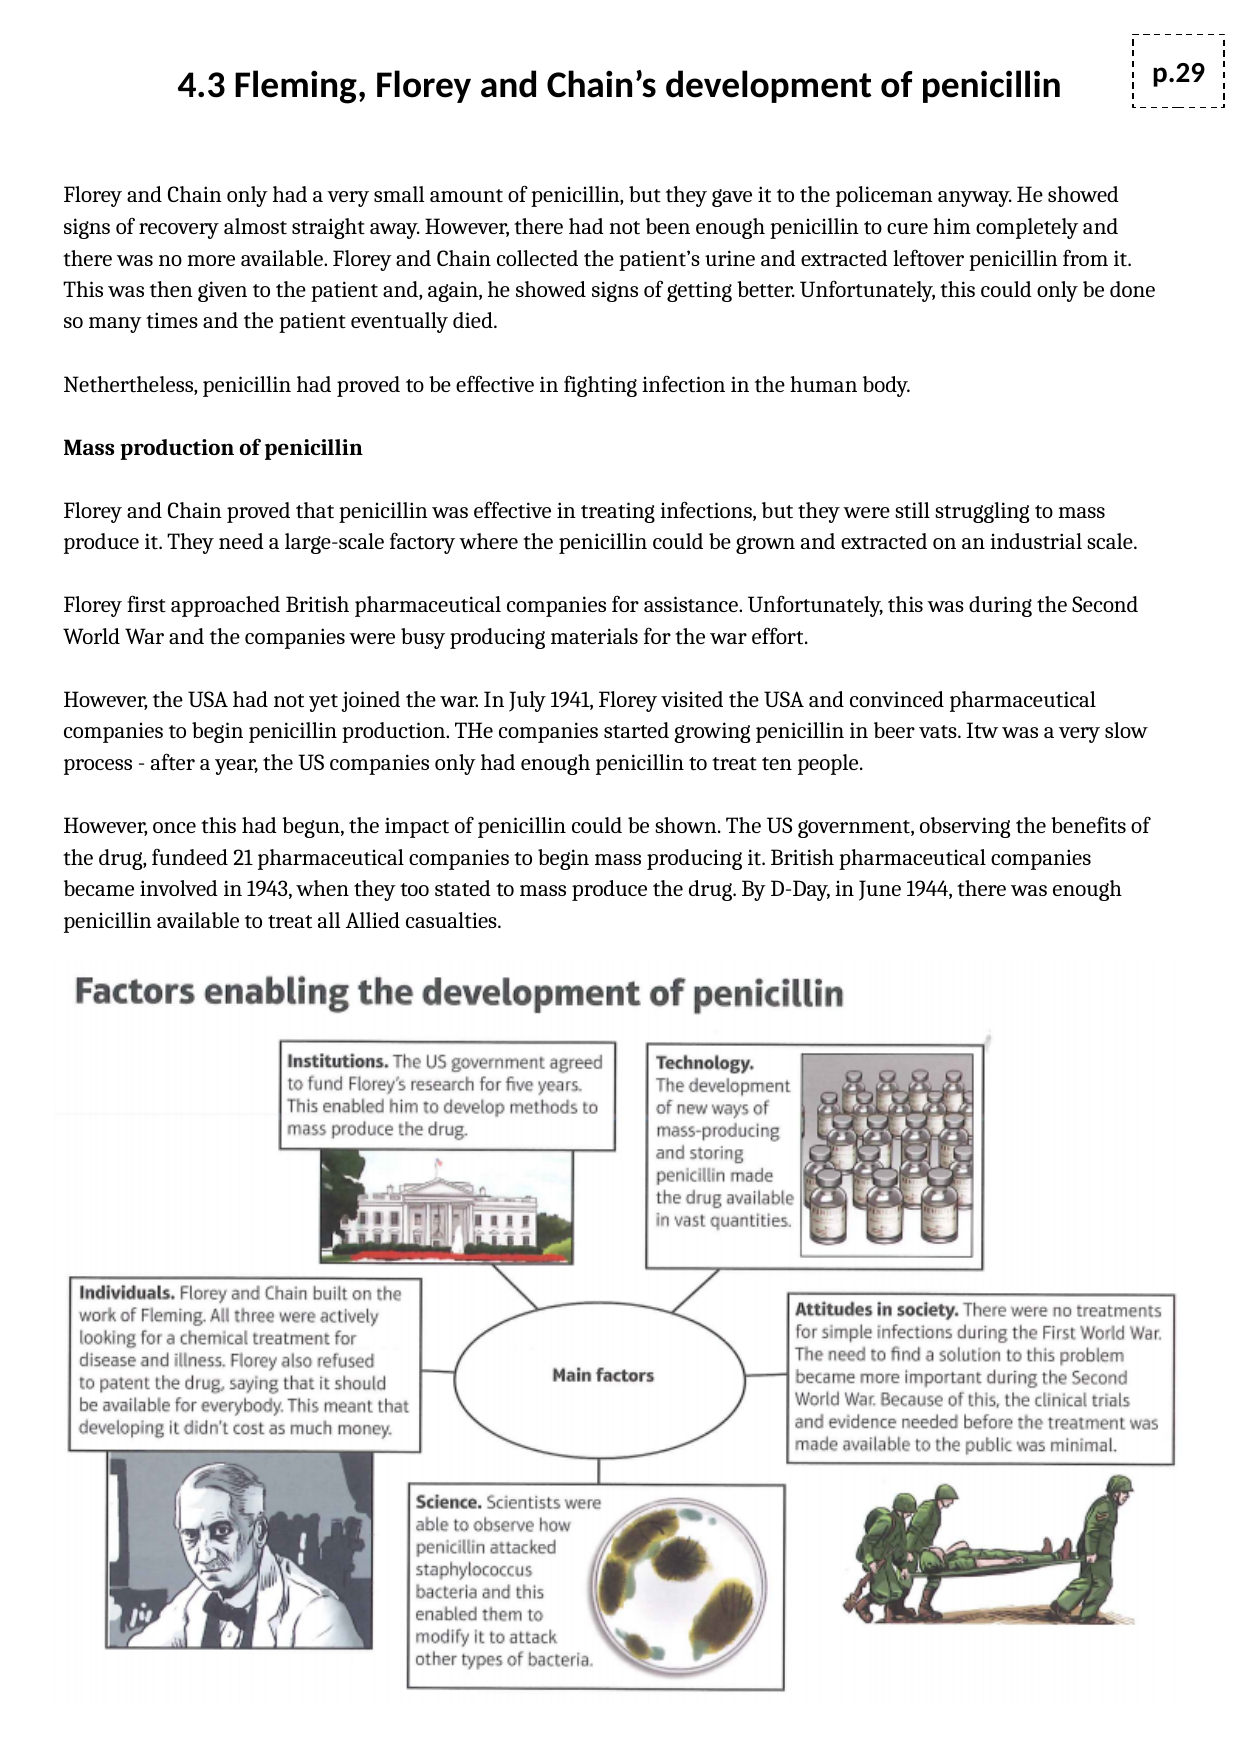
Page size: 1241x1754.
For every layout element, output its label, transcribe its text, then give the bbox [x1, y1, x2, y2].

text_box Florey and Chain only had a very small amount of penicillin, but they gave it to the policeman anyway. He showed signs of recovery almost straight away. However, there had not been enough penicillin to cure him completely and there was no more available. Florey and Chain collected the patient’s urine and extracted leftover penicillin from it. This was then given to the patient and, again, he showed signs of getting better. Unfortunately, this could only be done so many times and the patient eventually died. Nethertheless, penicillin had proved to be effective in fighting infection in the human body. Mass production of penicillin Florey and Chain proved that penicillin was effective in treating infections, but they were still struggling to mass produce it. They need a large-scale factory where the penicillin could be grown and extracted on an industrial scale. Florey first approached British pharmaceutical companies for assistance. Unfortunately, this was during the Second World War and the companies were busy producing materials for the war effort. However, the USA had not yet joined the war. In July 1941, Florey visited the USA and convinced pharmaceutical companies to begin penicillin production. THe companies started growing penicillin in beer vats. Itw was a very slow process - after a year, the US companies only had enough penicillin to treat ten people. However, once this had begun, the impact of penicillin could be shown. The US government, observing the benefits of the drug, fundeed 21 pharmaceutical companies to begin mass producing it. British pharmaceutical companies became involved in 1943, when they too stated to mass produce the drug. By D-Day, in June 1944, there was enough penicillin available to treat all Allied casualties. [48, 160, 1180, 957]
text_box 4.3 Fleming, Florey and Chain’s development of penicillin [91, 49, 1149, 116]
picture [54, 956, 1186, 1705]
text_box p.29 [1132, 34, 1225, 108]
